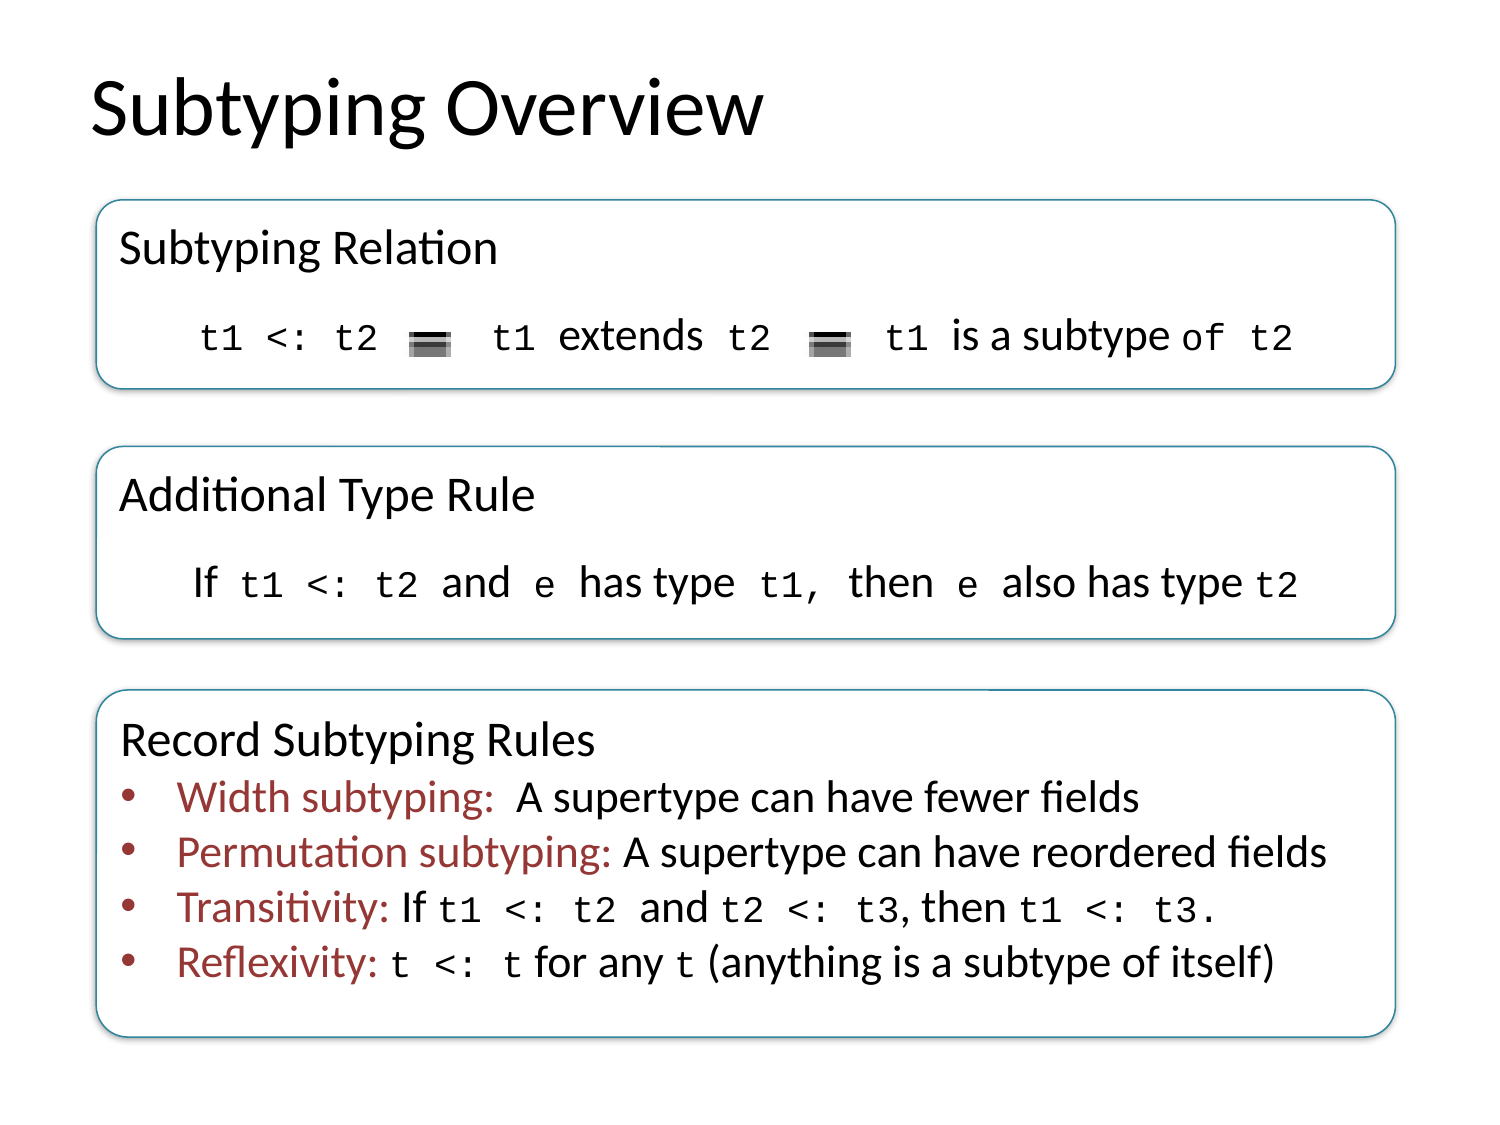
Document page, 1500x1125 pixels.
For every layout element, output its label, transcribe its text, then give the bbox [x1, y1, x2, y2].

text_box Additional Type Rule If t1 <: t2 and e has type t1, then e also has type t2 [95, 445, 1397, 640]
text_box Subtyping Relation t1 <: t2 t1 extends t2 t1 is a subtype of t2 [95, 199, 1397, 390]
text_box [399, 317, 462, 369]
title Subtyping Overview [75, 45, 1425, 179]
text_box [799, 317, 862, 369]
text_box Record Subtyping Rules Width subtyping: A supertype can have fewer fields Permutation subtyping: A supertype can have reordered ﬁelds Transitivity: If t1 <: t2 and t2 <: t3, then t1 <: t3. Reﬂexivity: t <: t for any t (anything is a subtype of itself) [95, 689, 1397, 1038]
